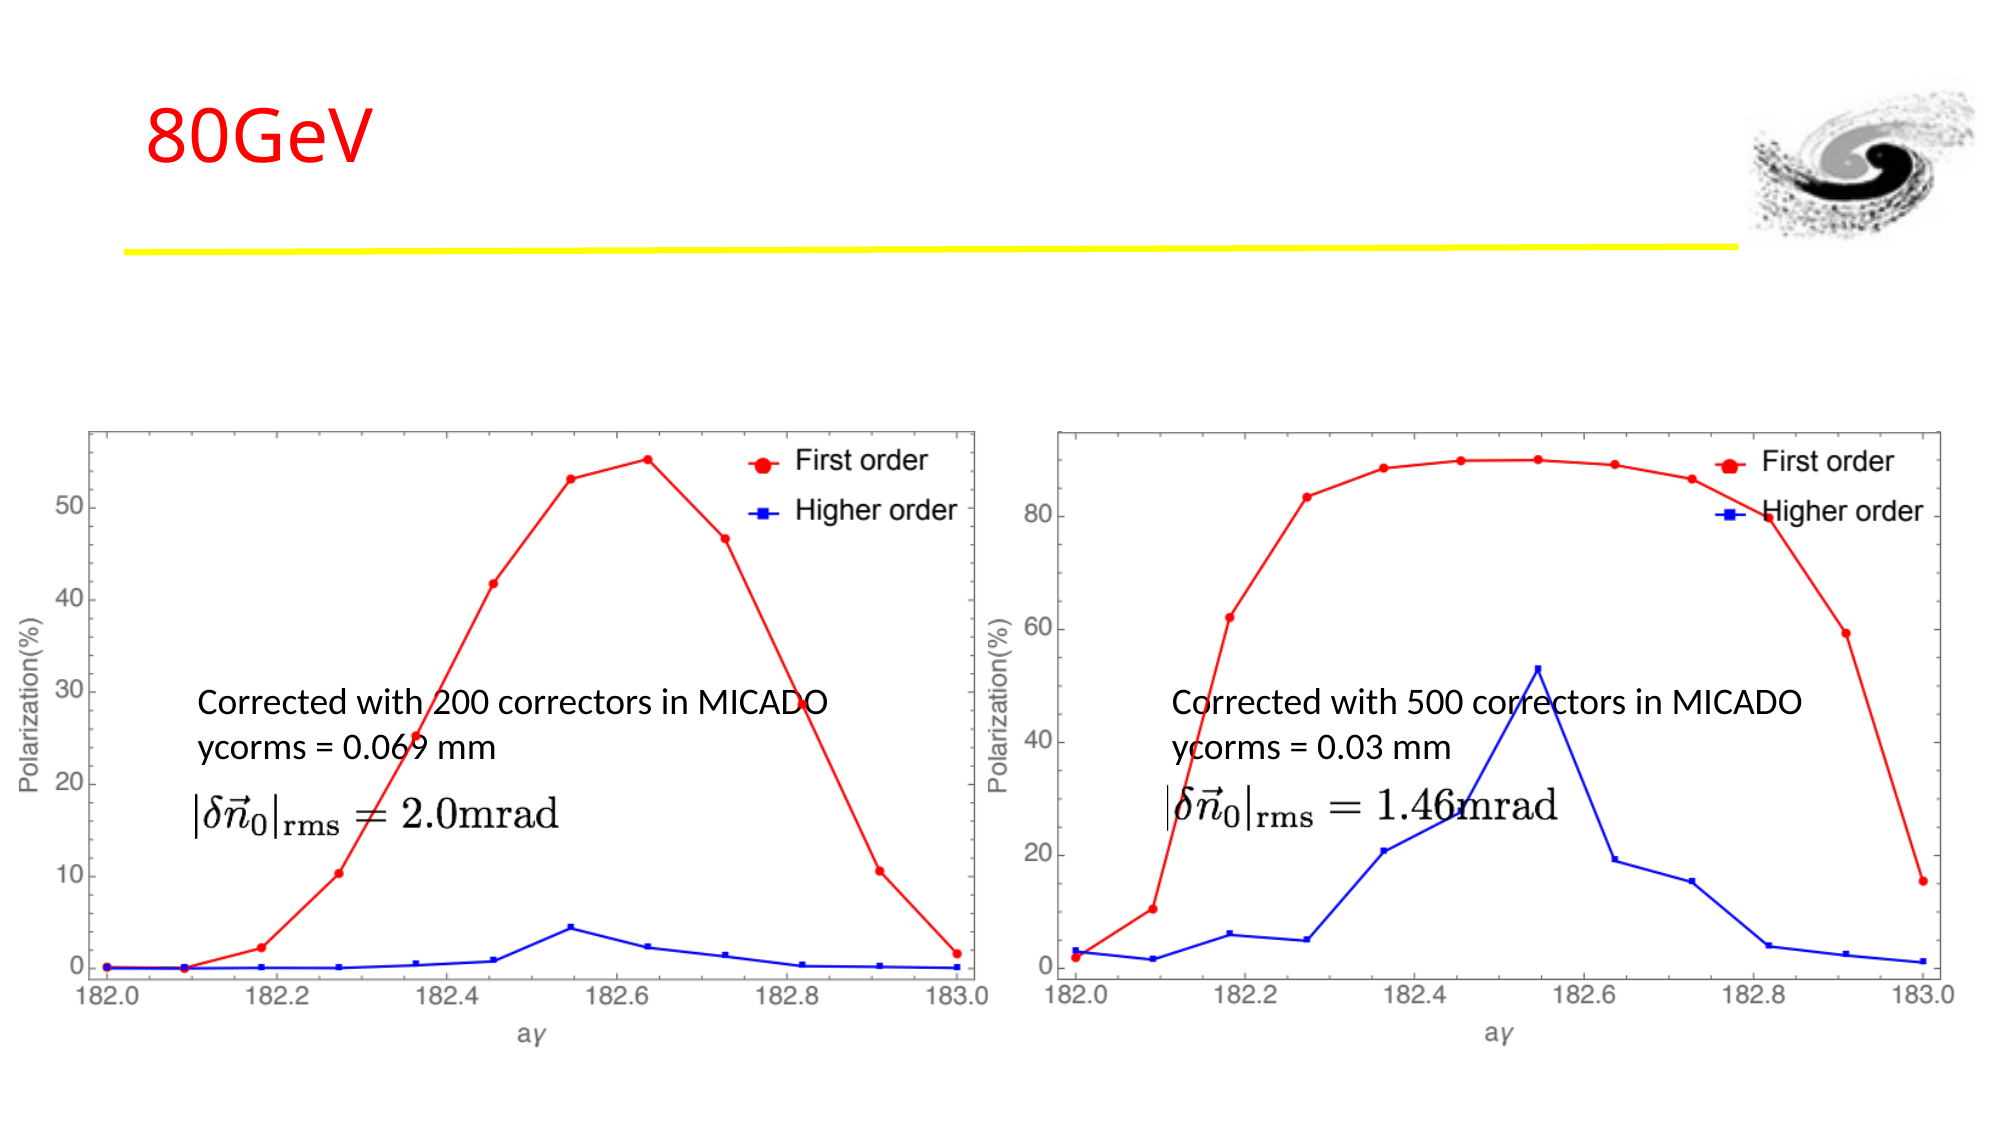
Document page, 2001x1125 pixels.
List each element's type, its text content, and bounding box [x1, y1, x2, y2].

title 80GeV [130, 29, 1698, 247]
picture [18, 431, 1955, 1050]
picture [1745, 76, 1980, 253]
